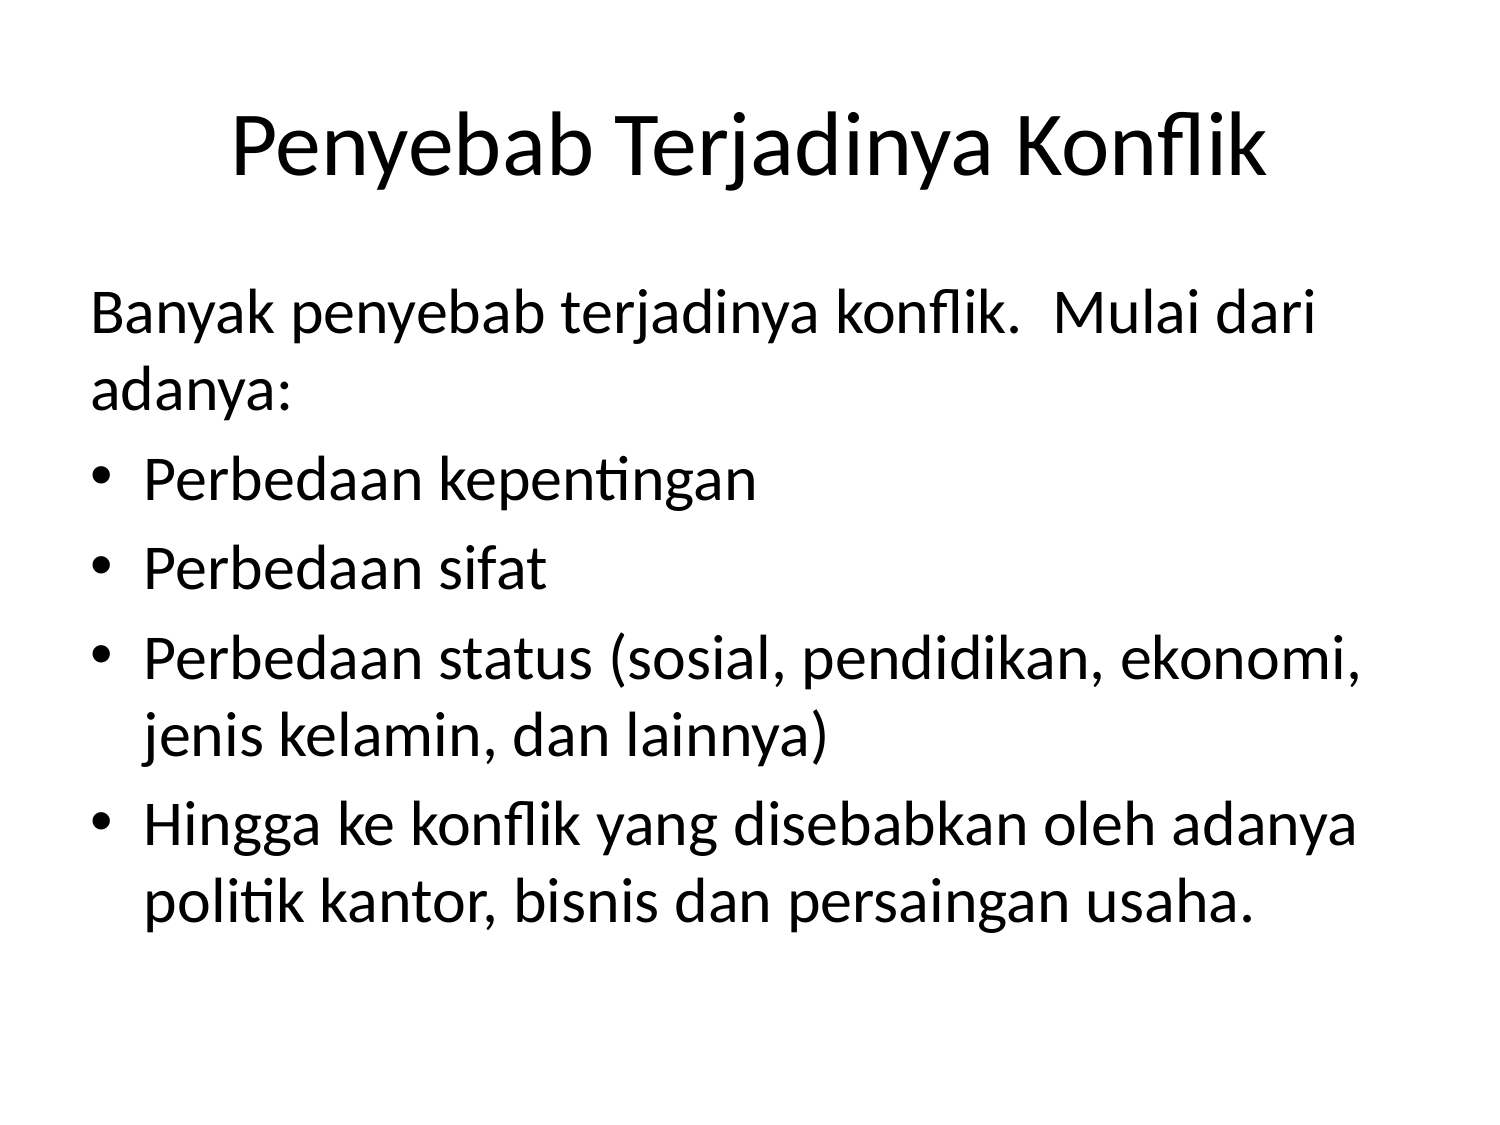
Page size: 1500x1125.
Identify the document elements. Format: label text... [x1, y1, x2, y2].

list Banyak penyebab terjadinya konflik. Mulai dari adanya: Perbedaan kepentingan Perbedaan sifat Perbedaan status (sosial, pendidikan, ekonomi, jenis kelamin, dan lainnya) Hingga ke konflik yang disebabkan oleh adanya politik kantor, bisnis dan persaingan usaha. [75, 262, 1425, 1005]
title Penyebab Terjadinya Konflik [75, 45, 1425, 233]
